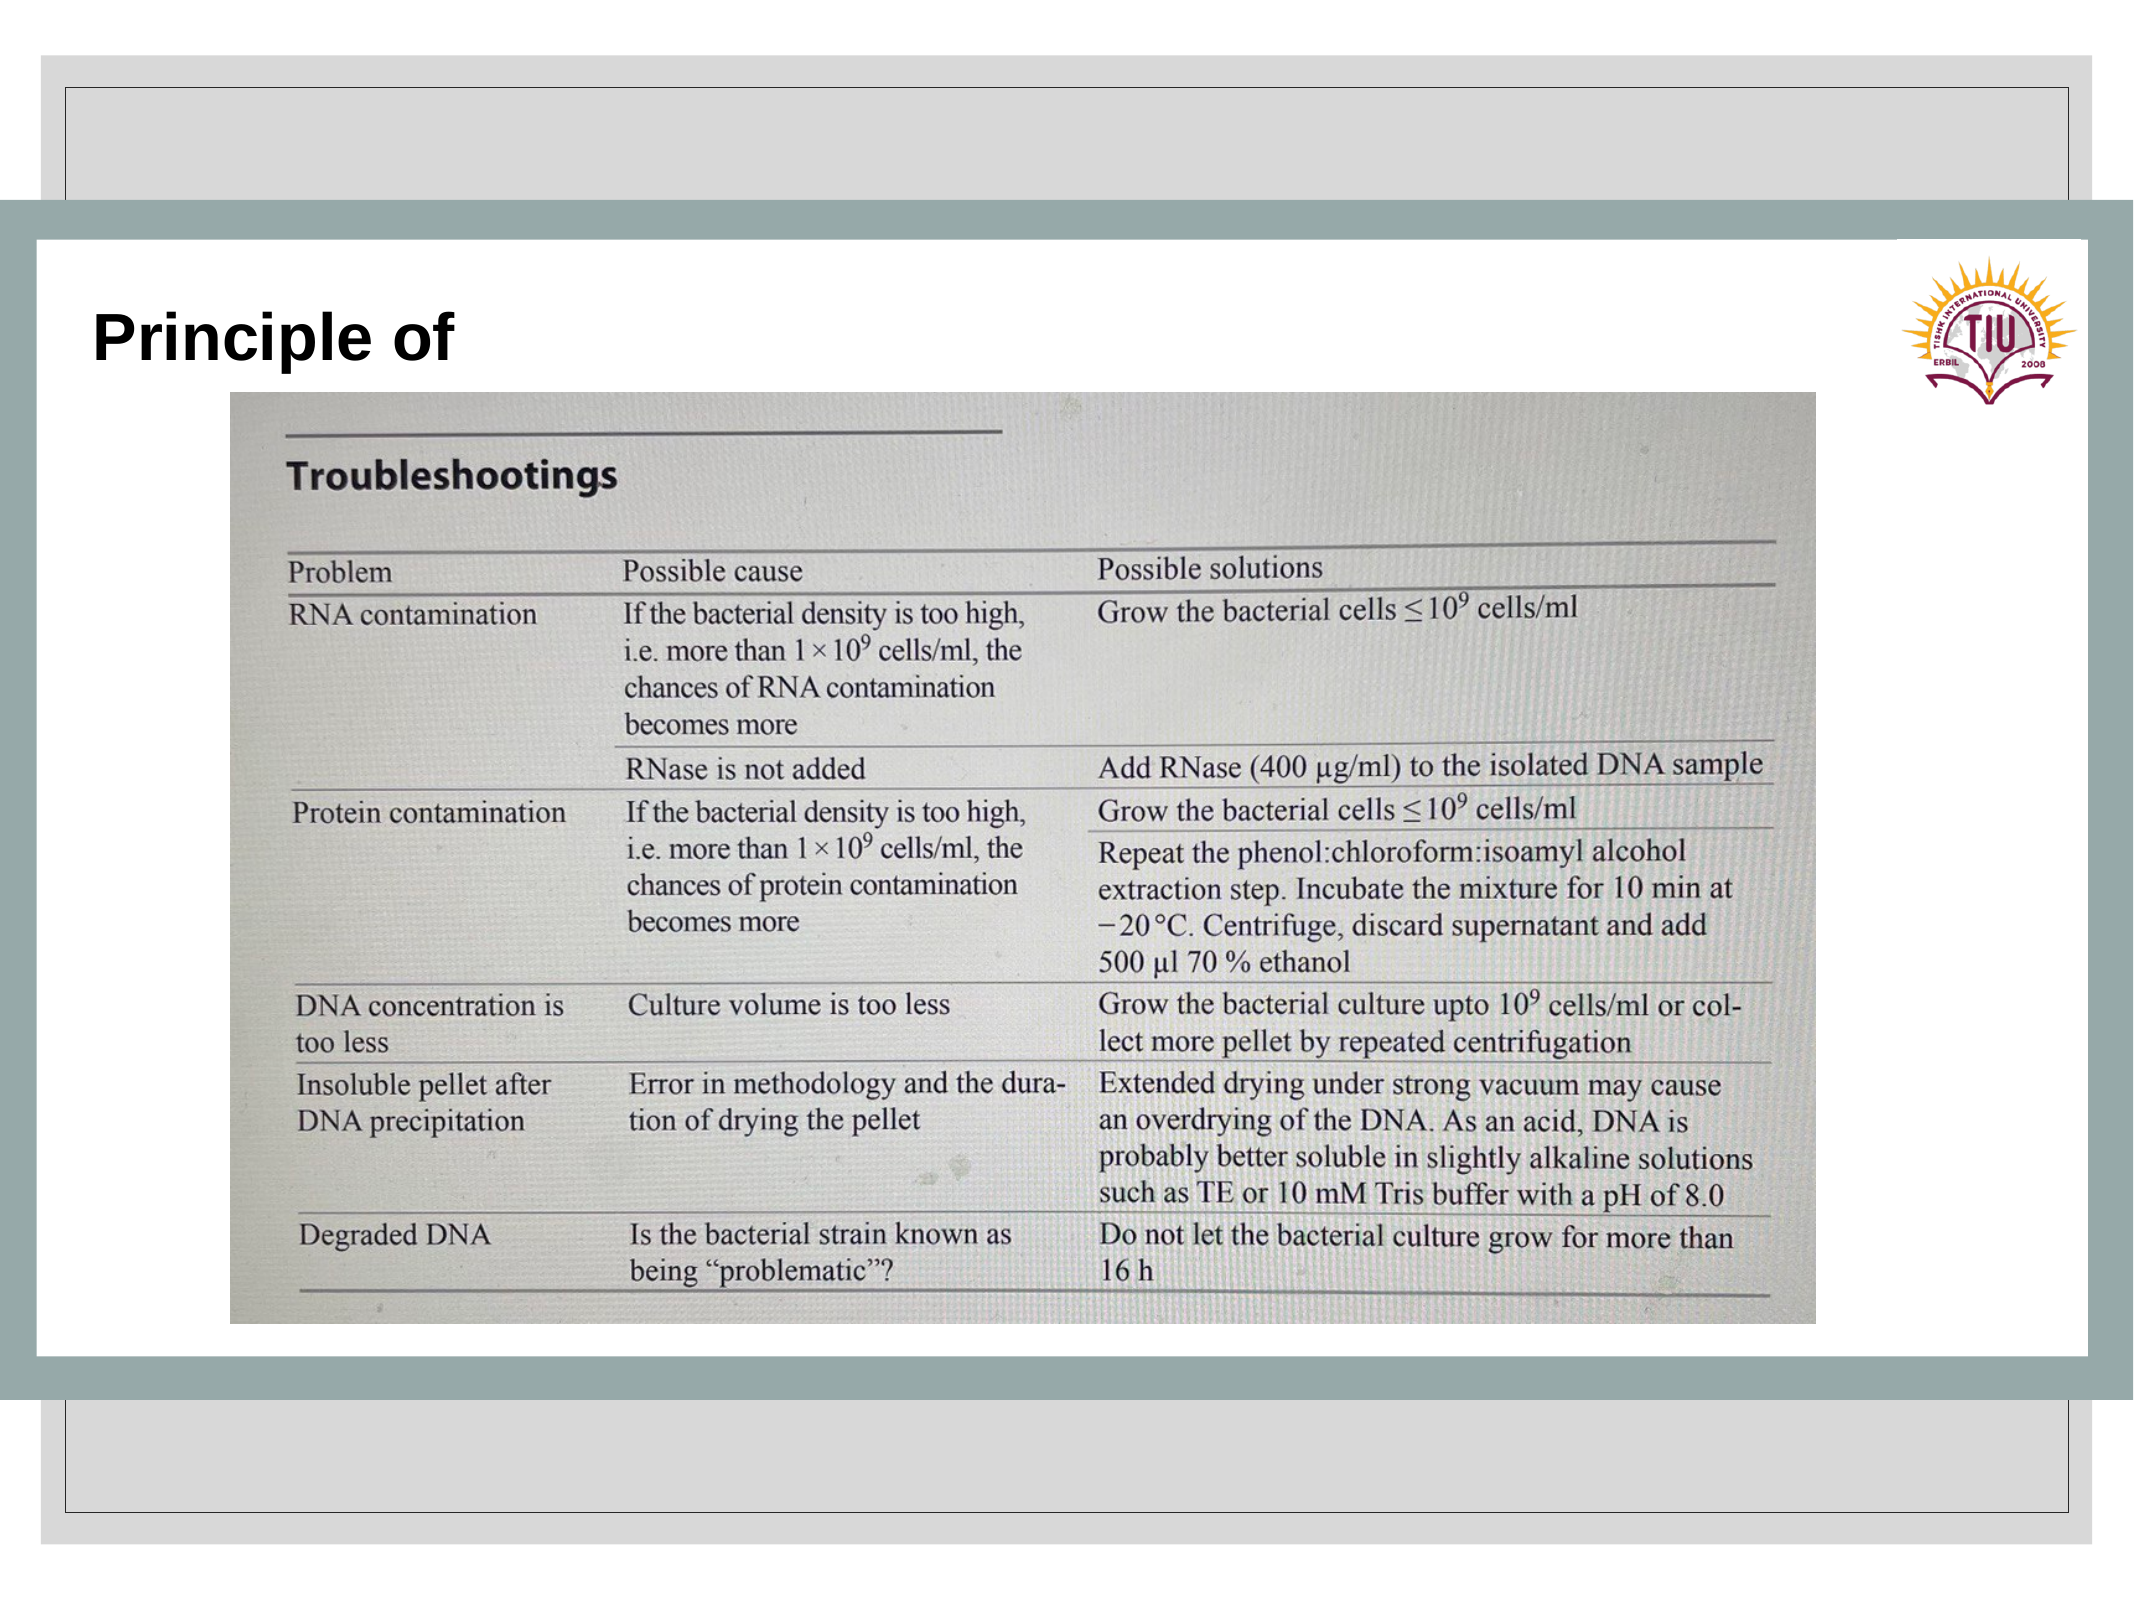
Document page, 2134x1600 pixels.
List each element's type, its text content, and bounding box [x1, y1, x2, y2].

picture [1897, 239, 2081, 420]
picture [230, 392, 1816, 1324]
text_box [0, 199, 2134, 1401]
text_box [36, 239, 2088, 1357]
text_box Principle of [85, 267, 1891, 360]
